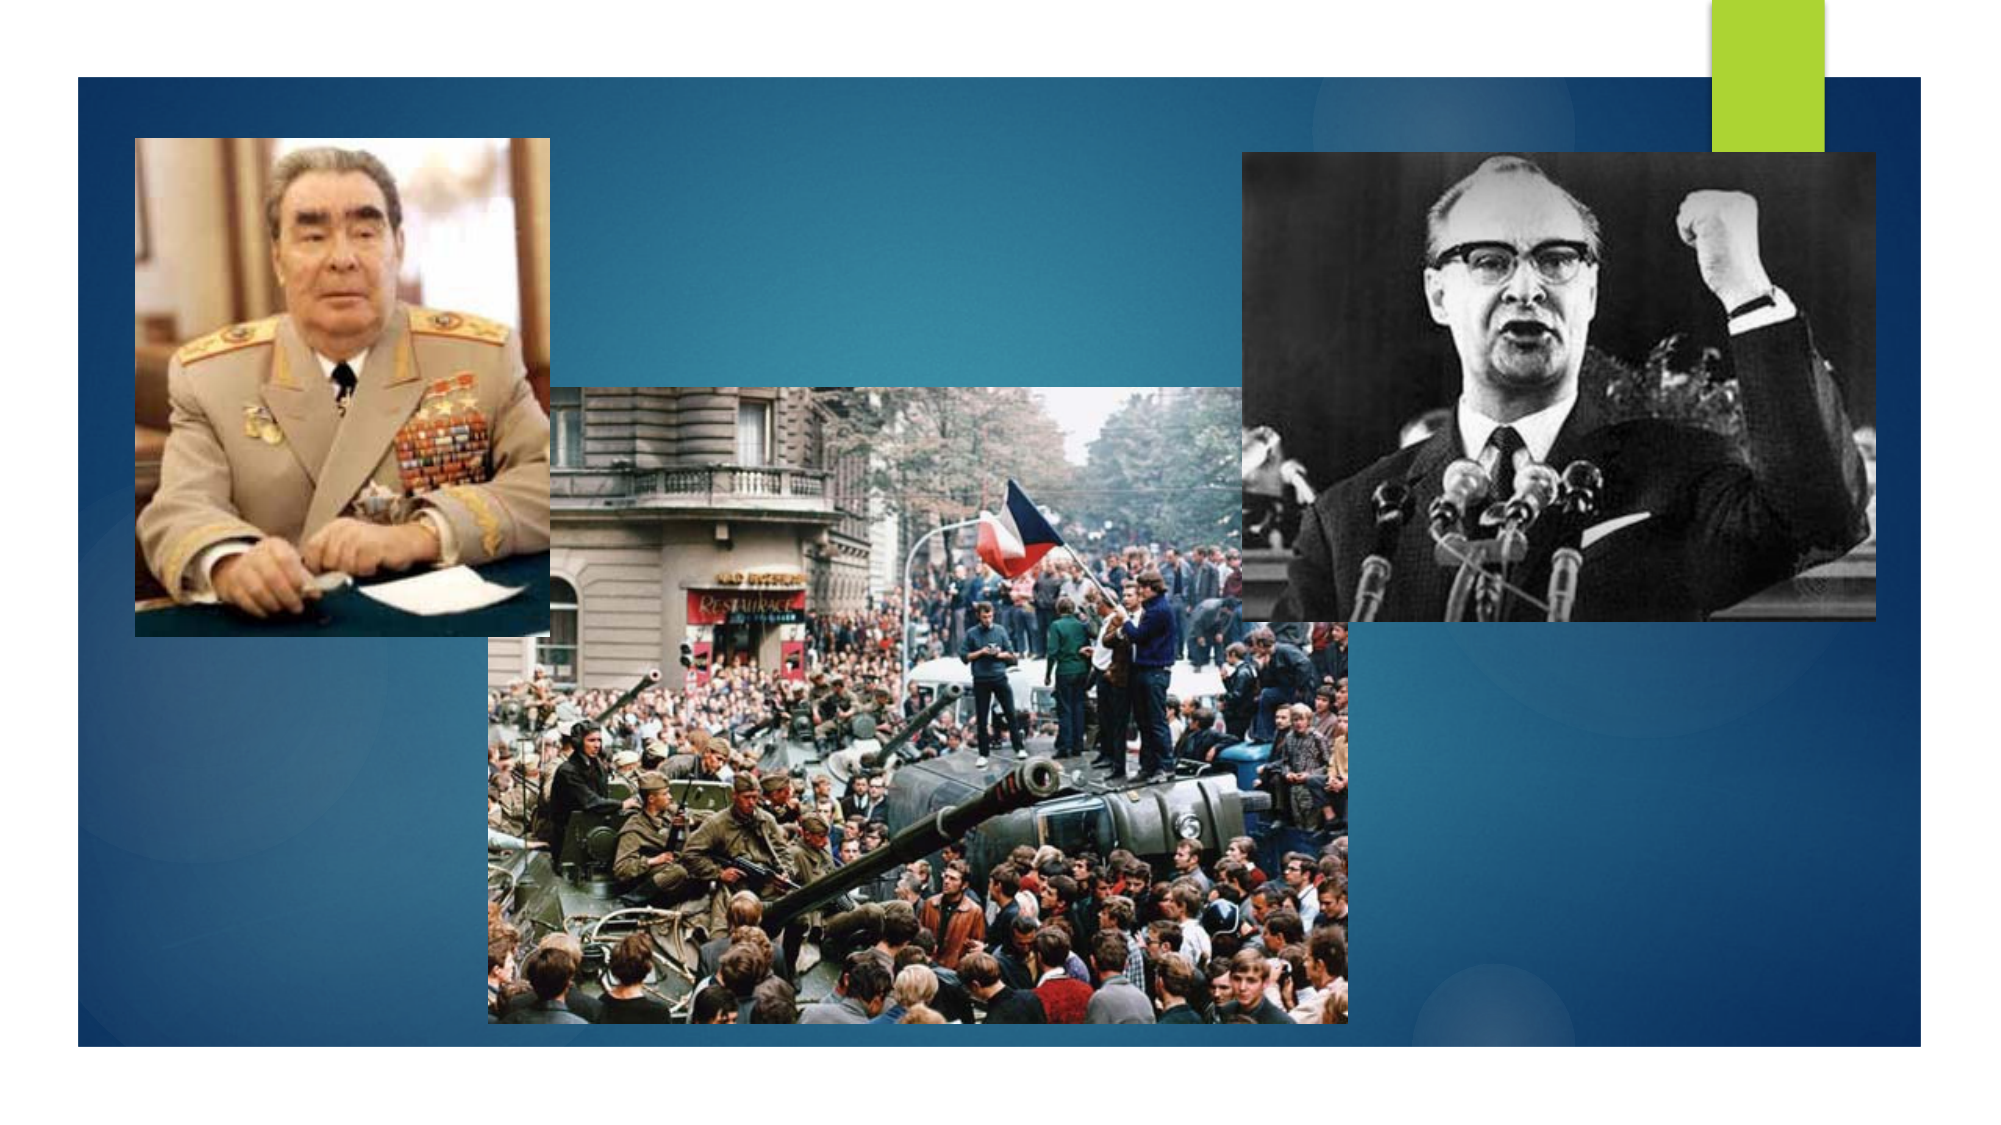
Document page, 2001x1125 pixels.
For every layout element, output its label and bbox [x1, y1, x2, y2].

picture [134, 137, 1876, 1024]
